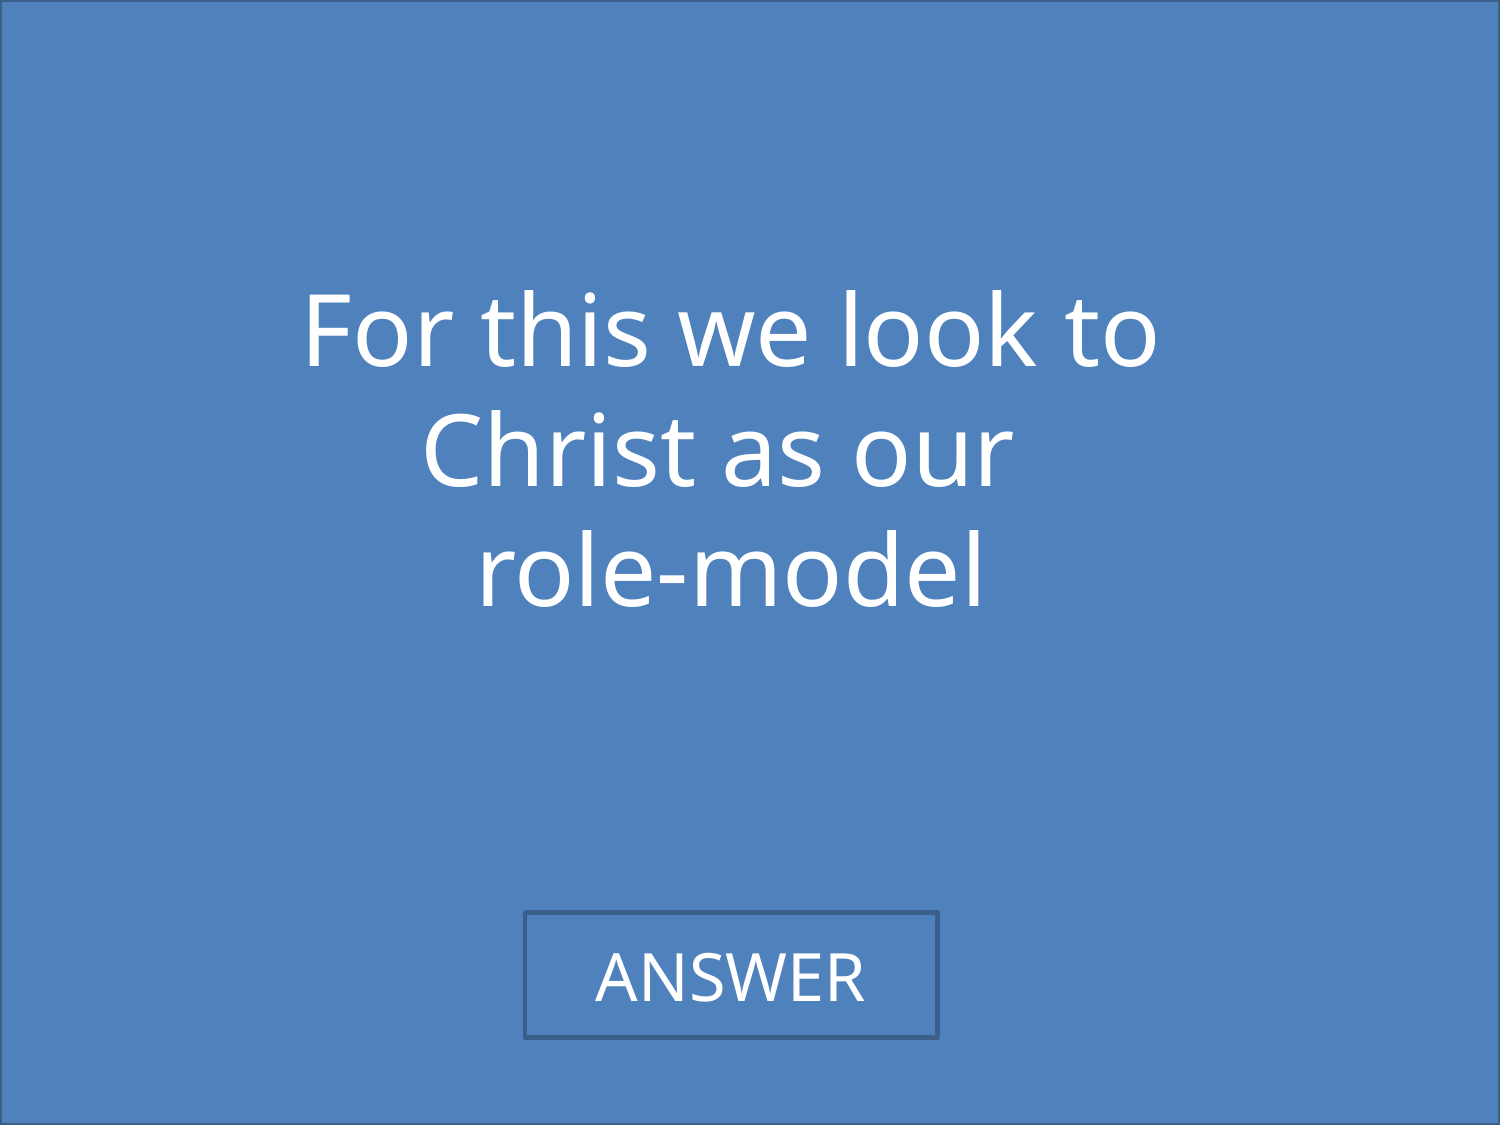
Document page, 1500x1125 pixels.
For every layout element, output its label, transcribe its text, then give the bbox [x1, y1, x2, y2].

text_box For this we look to Christ as our role-model [137, 258, 1325, 634]
